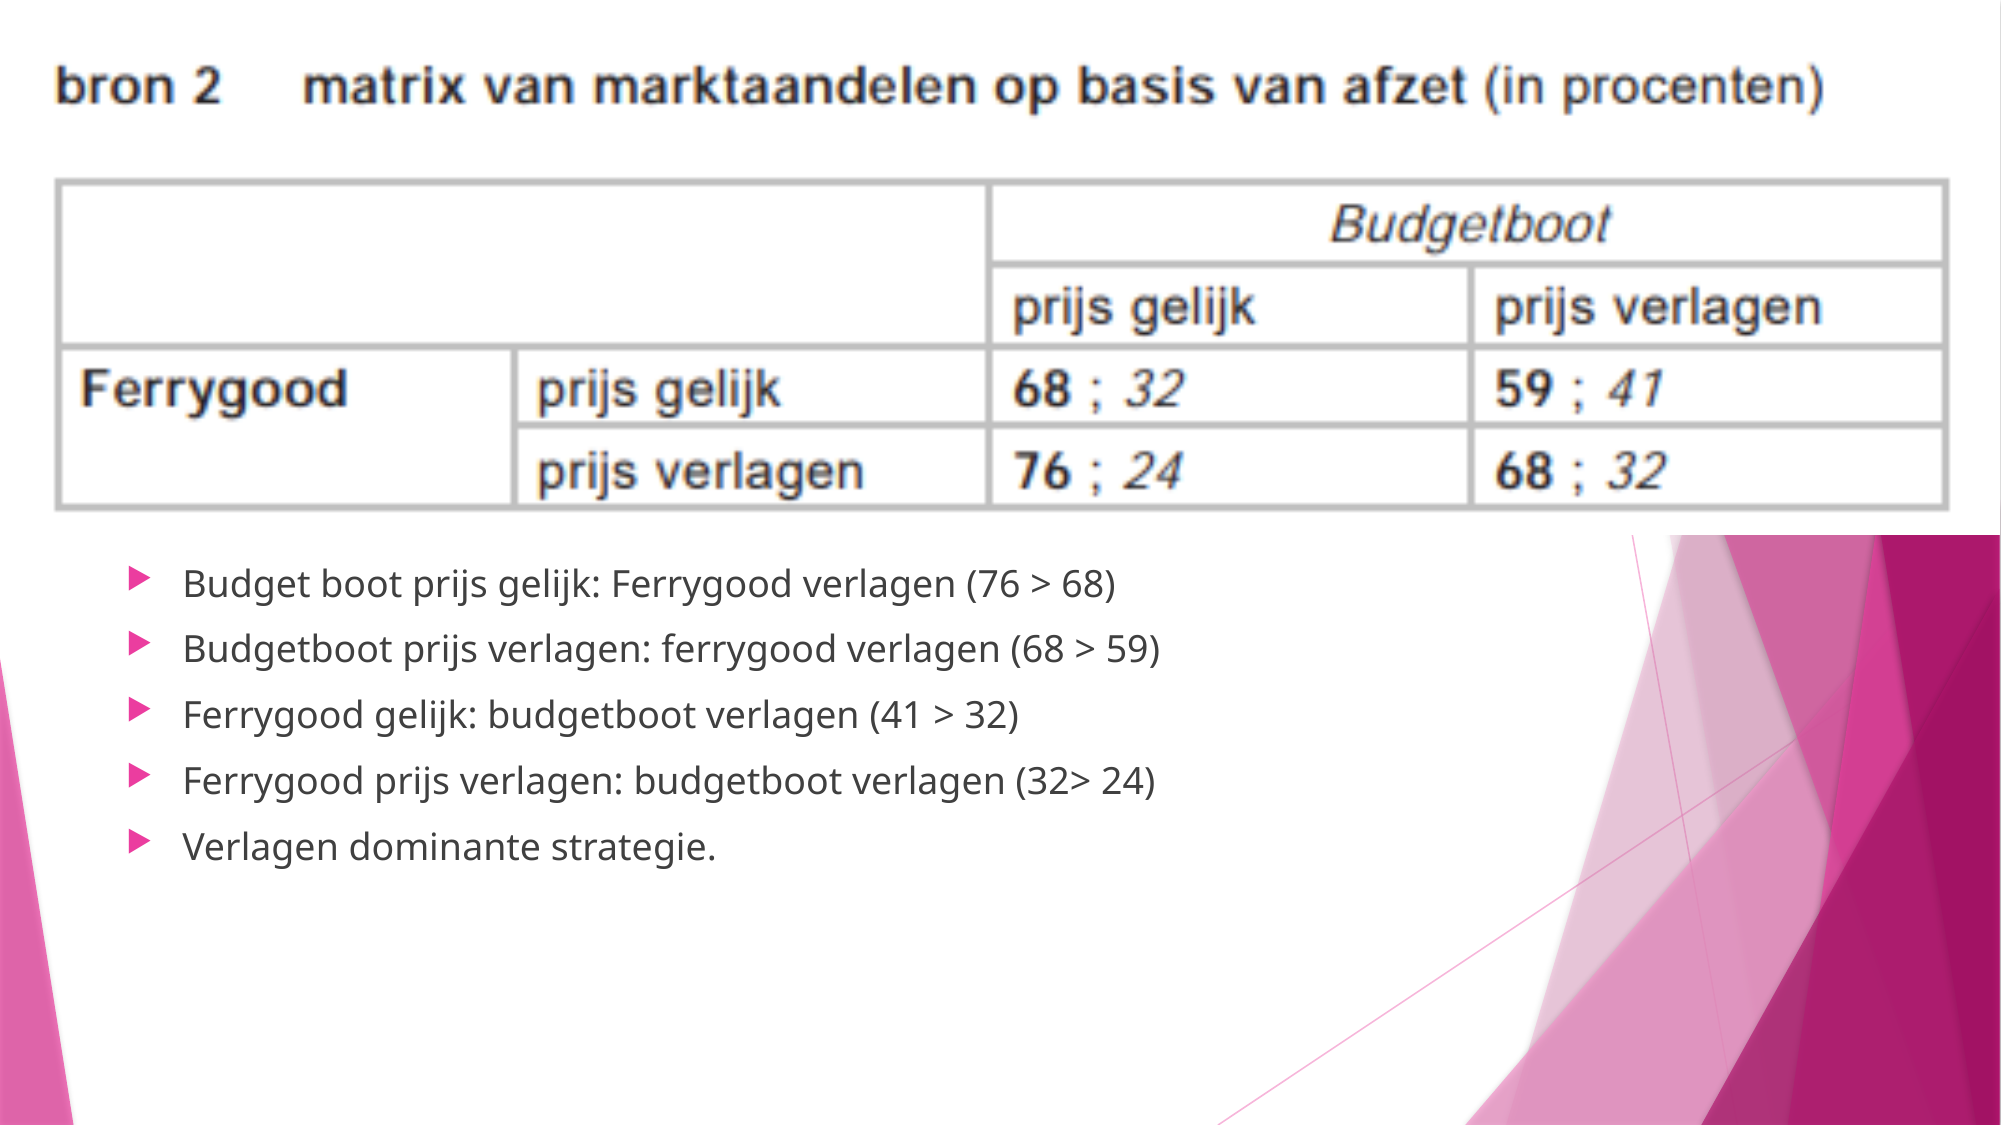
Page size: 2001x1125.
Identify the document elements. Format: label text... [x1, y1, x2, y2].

picture [0, 0, 2000, 536]
list Budget boot prijs gelijk: Ferrygood verlagen (76 > 68) Budgetboot prijs verlagen: ferrygood verlagen (68 > 59) Ferrygood gelijk: budgetboot verlagen (41 > 32) Ferrygood prijs verlagen: budgetboot verlagen (32> 24) Verlagen dominante strategie. [111, 547, 1522, 992]
